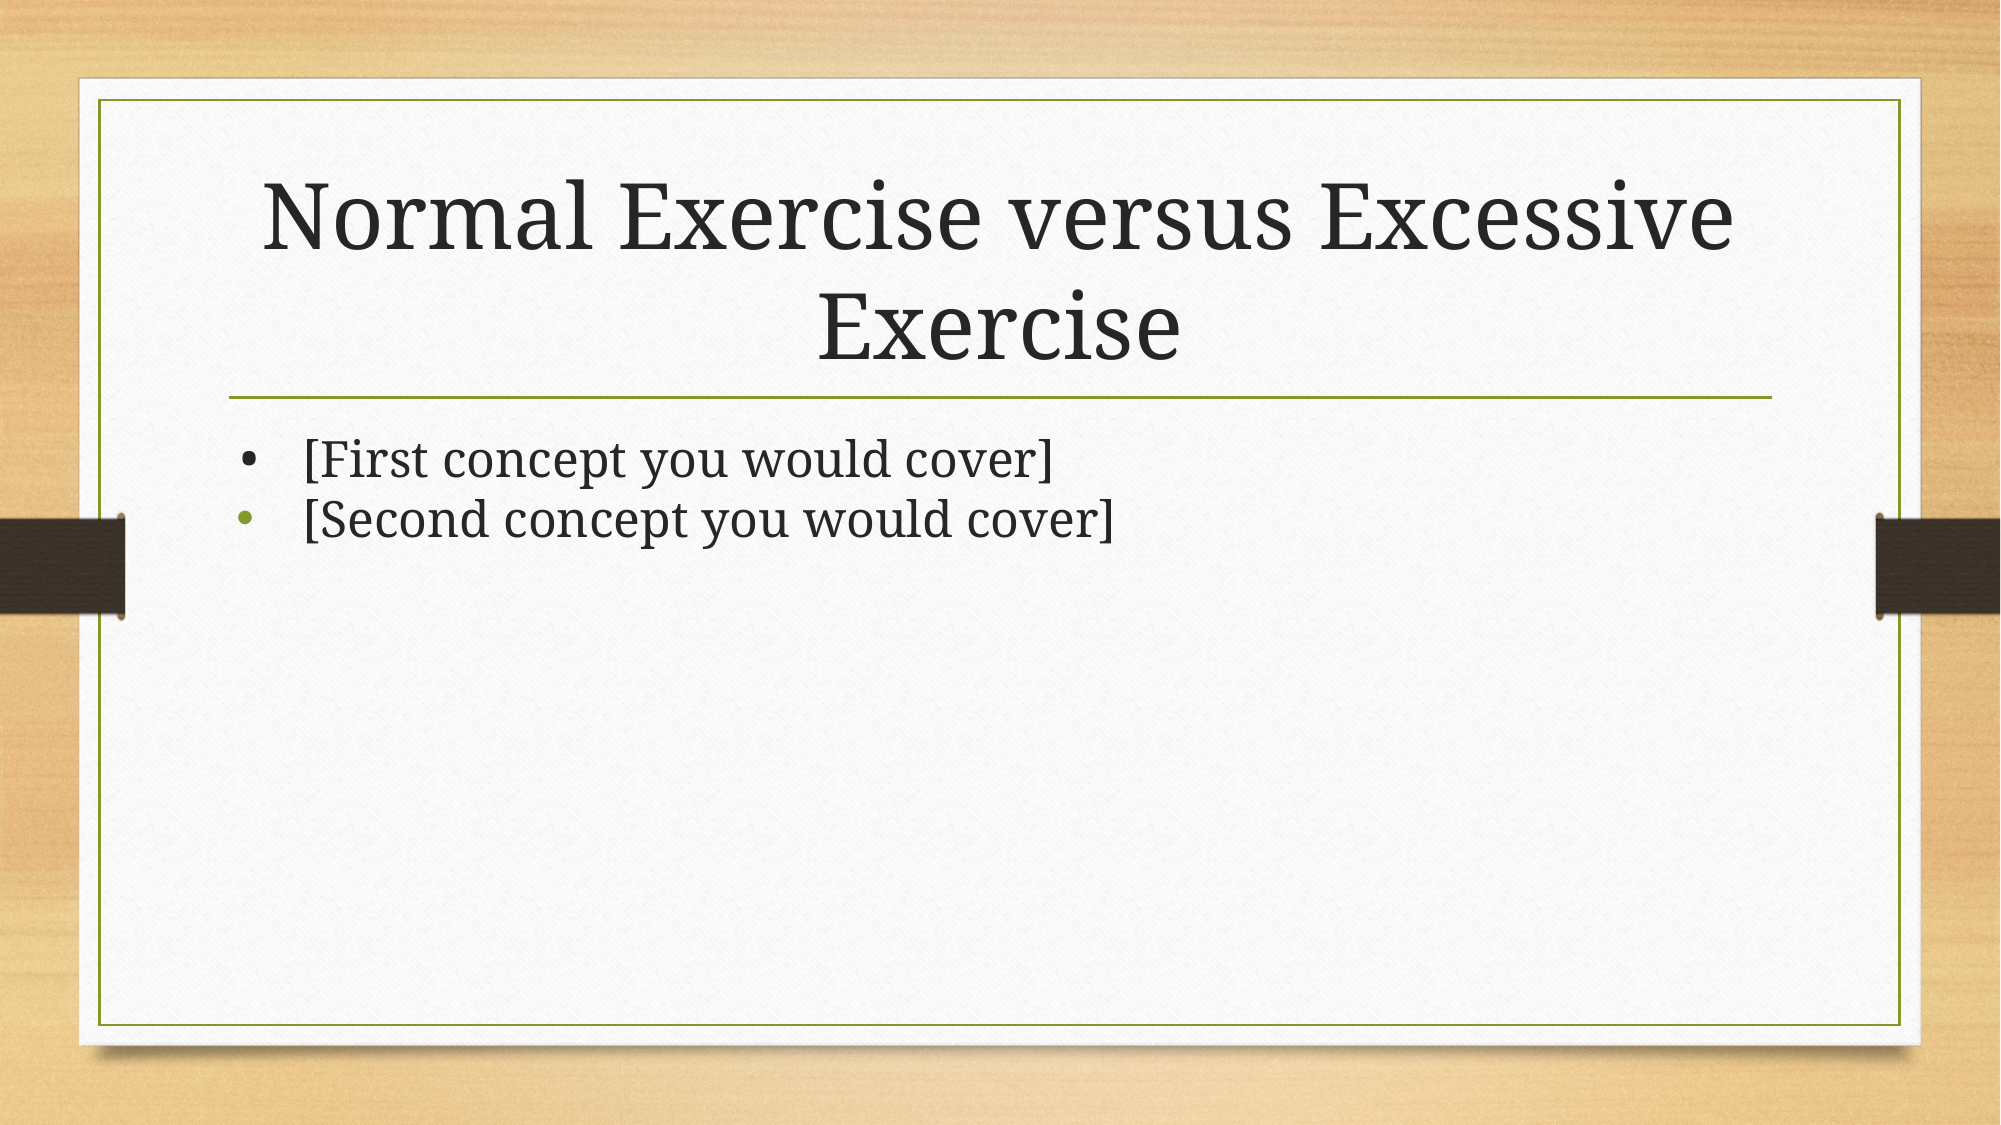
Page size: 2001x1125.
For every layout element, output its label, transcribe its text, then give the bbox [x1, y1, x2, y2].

list [First concept you would cover] [Second concept you would cover] [212, 419, 1788, 964]
picture [0, 0, 2001, 1125]
title Normal Exercise versus Excessive Exercise [212, 161, 1788, 375]
